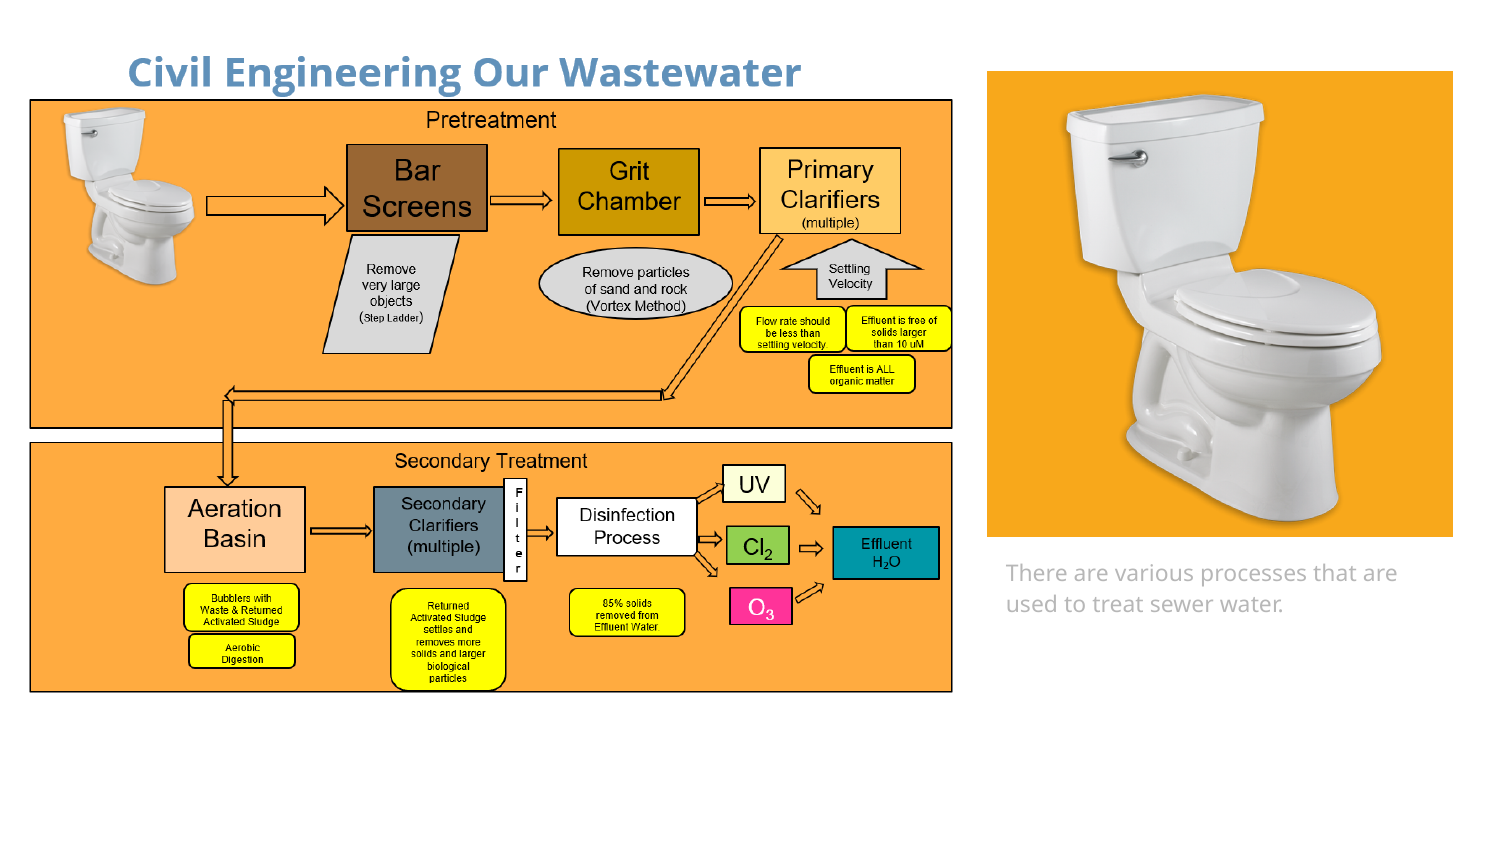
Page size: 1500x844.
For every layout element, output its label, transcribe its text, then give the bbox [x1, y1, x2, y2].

picture [986, 71, 1454, 538]
picture [24, 45, 958, 699]
text_box There are various processes that are used to treat sewer water. [990, 545, 1449, 634]
